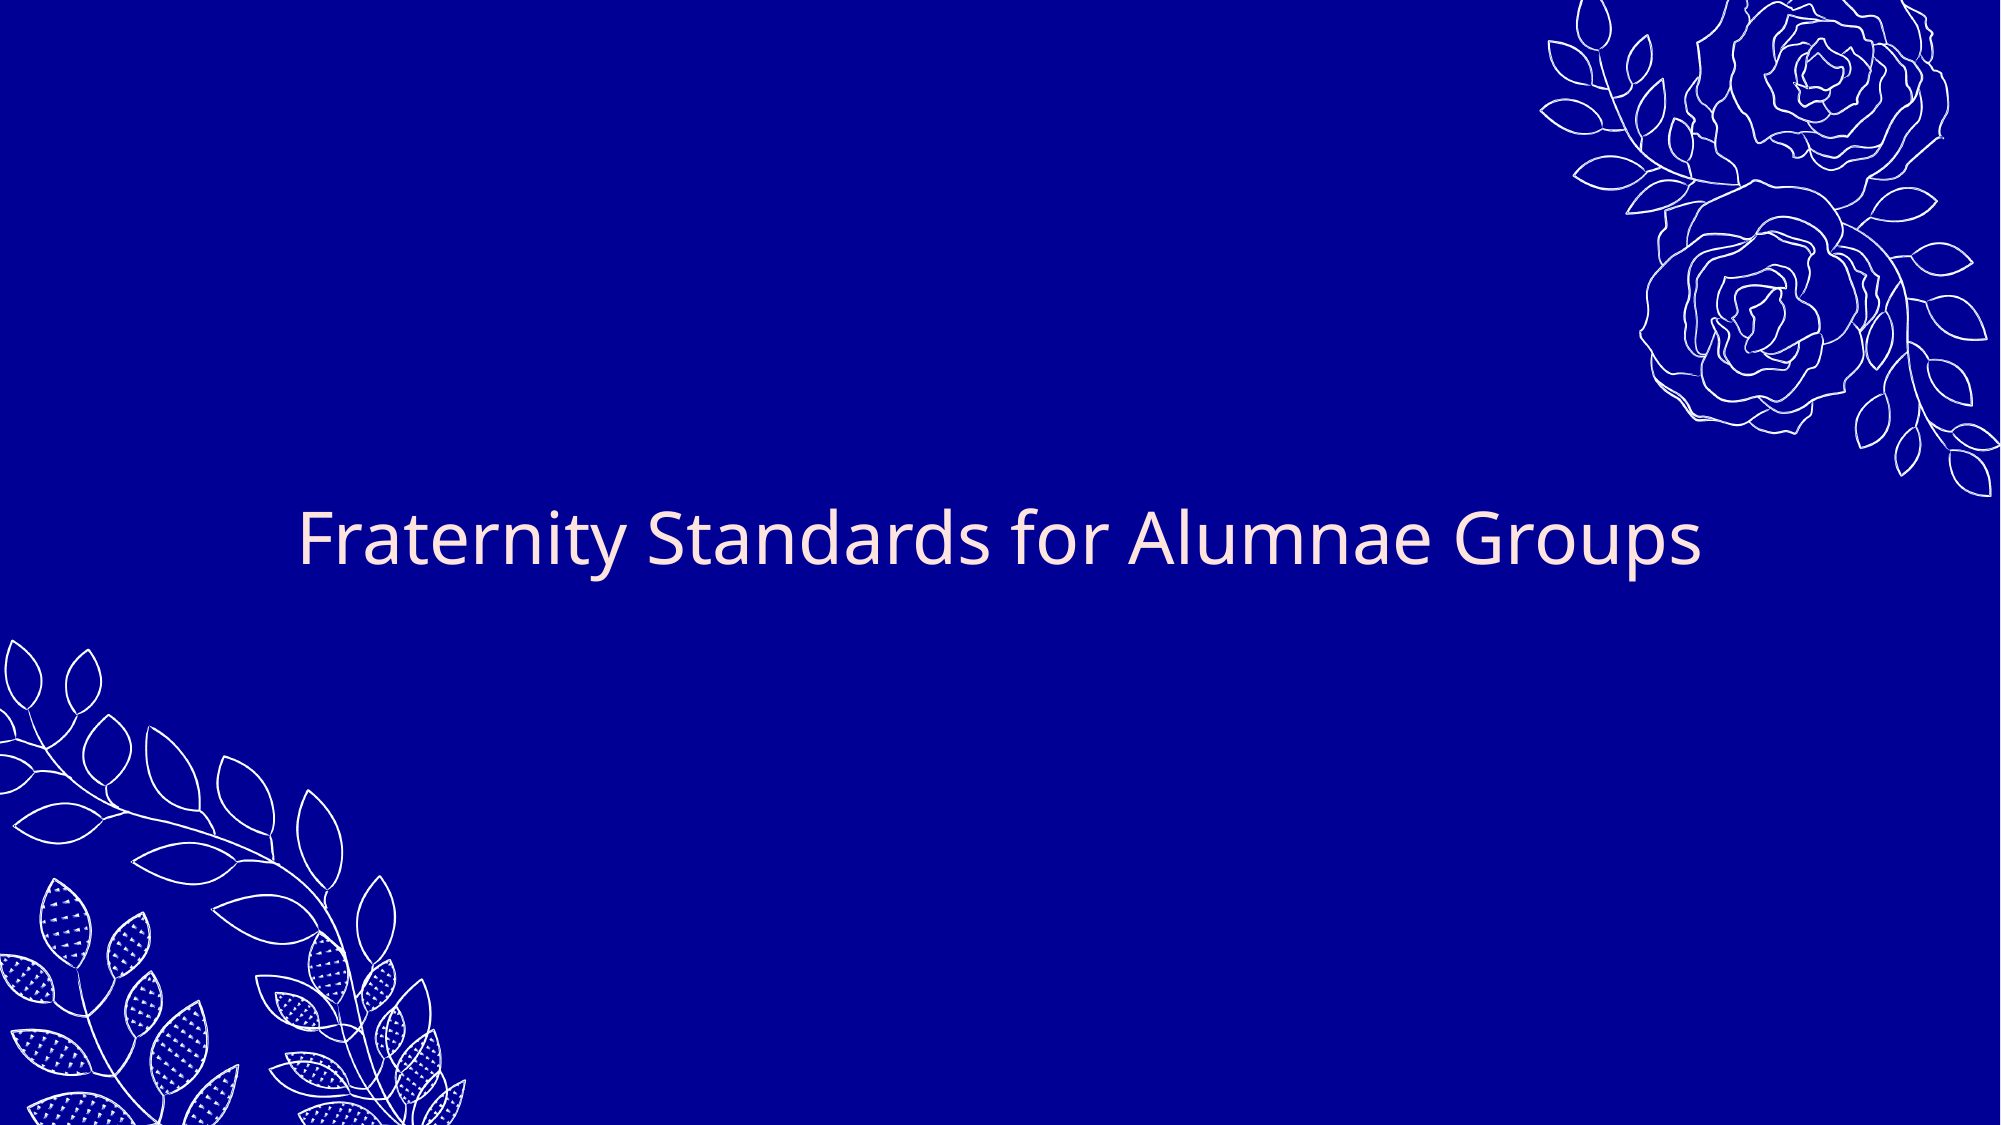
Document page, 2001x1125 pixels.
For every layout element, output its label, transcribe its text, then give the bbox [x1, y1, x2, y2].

picture [0, 0, 2001, 1125]
title Fraternity Standards for Alumnae Groups [281, 484, 1795, 641]
